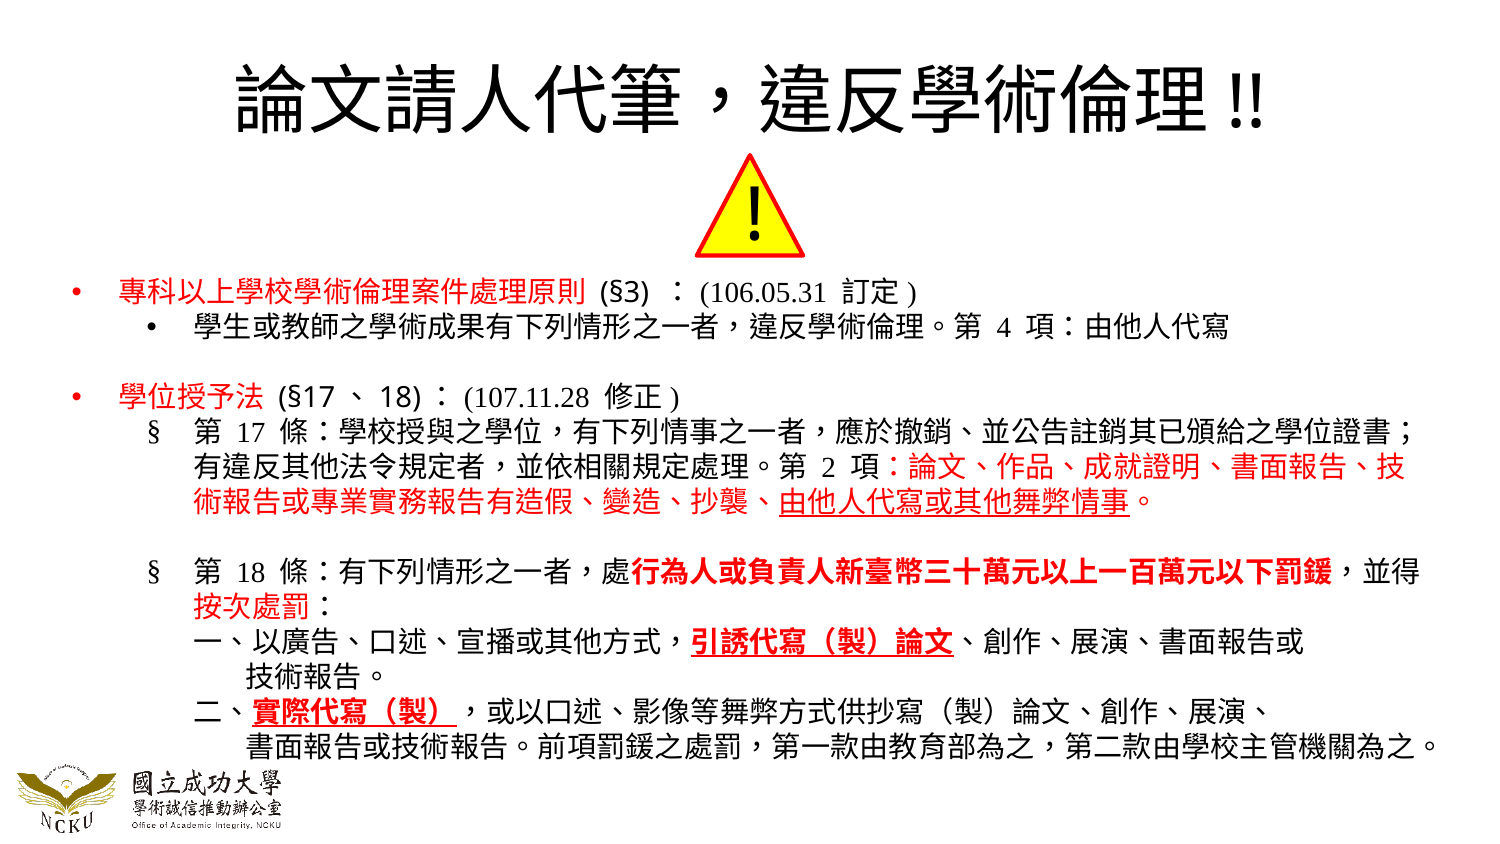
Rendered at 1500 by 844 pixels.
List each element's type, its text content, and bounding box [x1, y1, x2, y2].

text_box 專科以上學校學術倫理案件處理原則 (§3) ：(106.05.31 訂定) 學生或教師之學術成果有下列情形之一者，違反學術倫理。第 4 項：由他人代寫 學位授予法 (§17、18)：(107.11.28 修正) 第 17 條：學校授與之學位，有下列情事之一者，應於撤銷、並公告註銷其已頒給之學位證書；有違反其他法令規定者，並依相關規定處理。第 2 項：論文、作品、成就證明、書面報告、技術報告或專業實務報告有造假、變造、抄襲、由他人代寫或其他舞弊情事。 第 18 條：有下列情形之一者，處行為人或負責人新臺幣三十萬元以上一百萬元以下罰鍰，並得按次處罰： 一、以廣告、口述、宣播或其他方式，引誘代寫（製）論文、創作、展演、書面報告或 技術報告。 二、實際代寫（製），或以口述、影像等舞弊方式供抄寫（製）論文、創作、展演、 書面報告或技術報告。前項罰鍰之處罰，第一款由教育部為之，第二款由學校主管機關為之。 [56, 266, 1445, 771]
picture [17, 764, 281, 833]
list 論文請人代筆，違反學術倫理!! [0, 49, 1500, 145]
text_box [696, 154, 804, 265]
